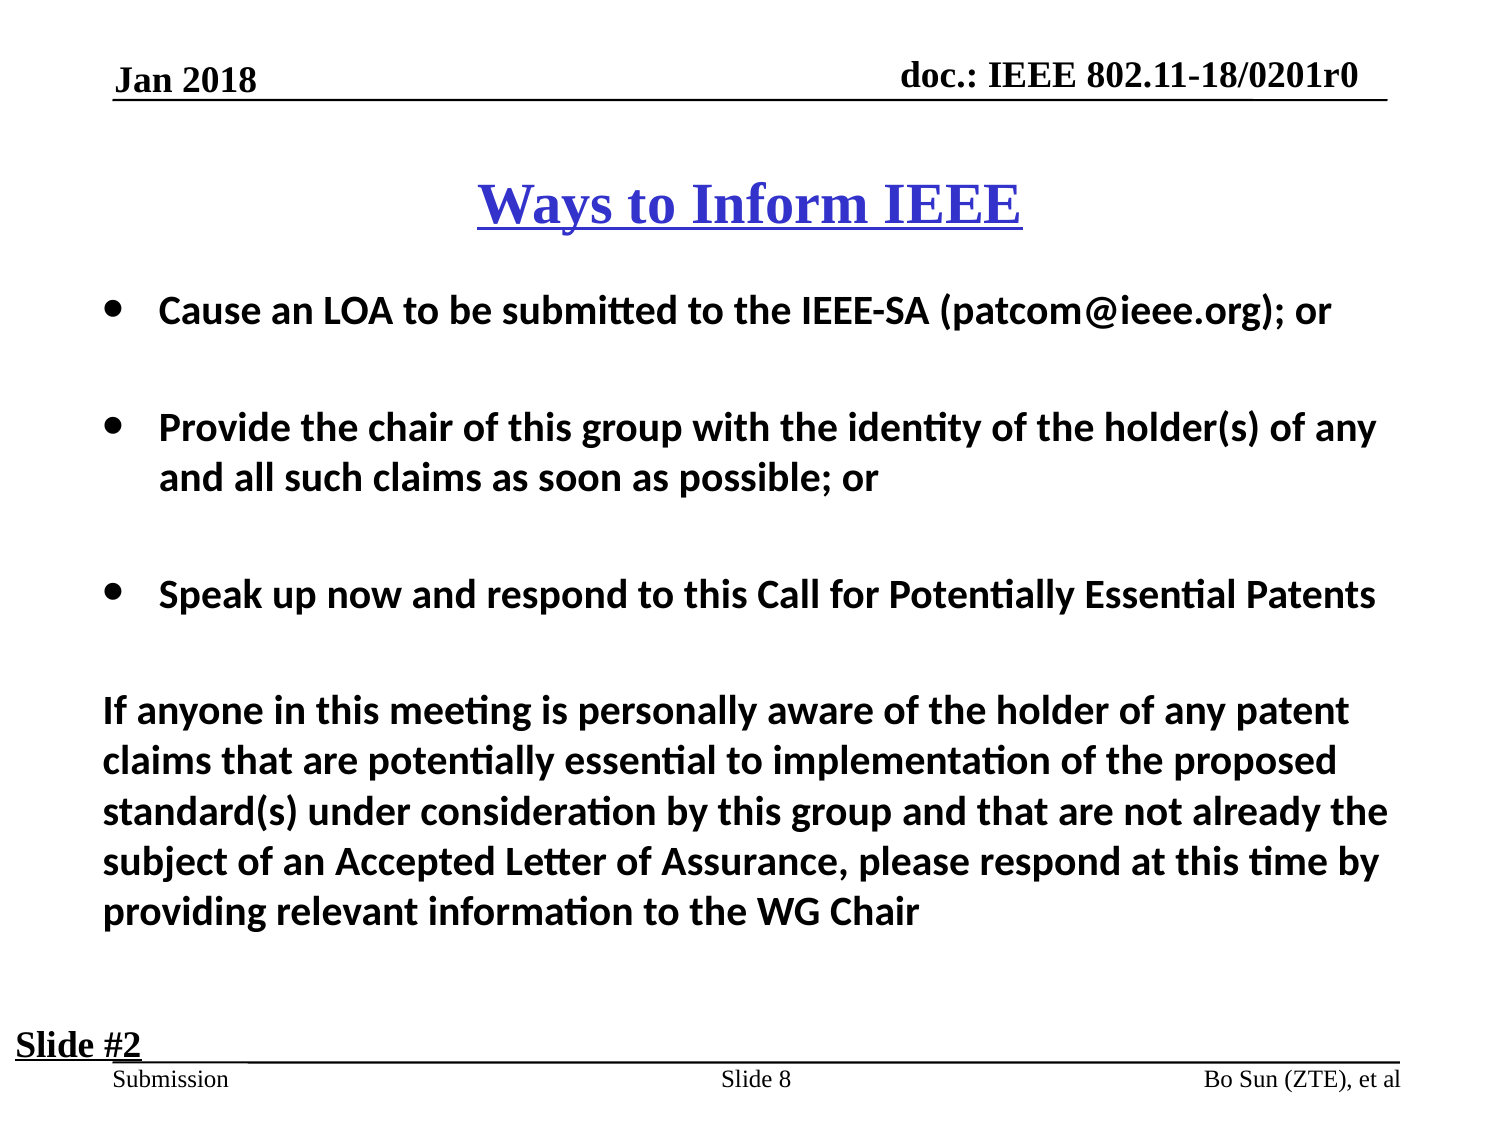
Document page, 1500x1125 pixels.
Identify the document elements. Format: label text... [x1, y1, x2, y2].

title Ways to Inform IEEE [112, 112, 1388, 275]
footer Bo Sun (ZTE), et al [1200, 1061, 1402, 1093]
list Cause an LOA to be submitted to the IEEE-SA (patcom@ieee.org); or Provide the chair of this group with the identity of the holder(s) of any and all such claims as soon as possible; or Speak up now and respond to this Call for Potentially Essential Patents If anyone in this meeting is personally aware of the holder of any patent claims that are potentially essential to implementation of the proposed standard(s) under consideration by this group and that are not already the subject of an Accepted Letter of Assurance, please respond at this time by providing relevant information to the WG Chair [87, 275, 1438, 975]
text_box Slide #2 [0, 1012, 157, 1073]
slide_number Slide 8 [712, 1061, 800, 1093]
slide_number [114, 54, 259, 101]
